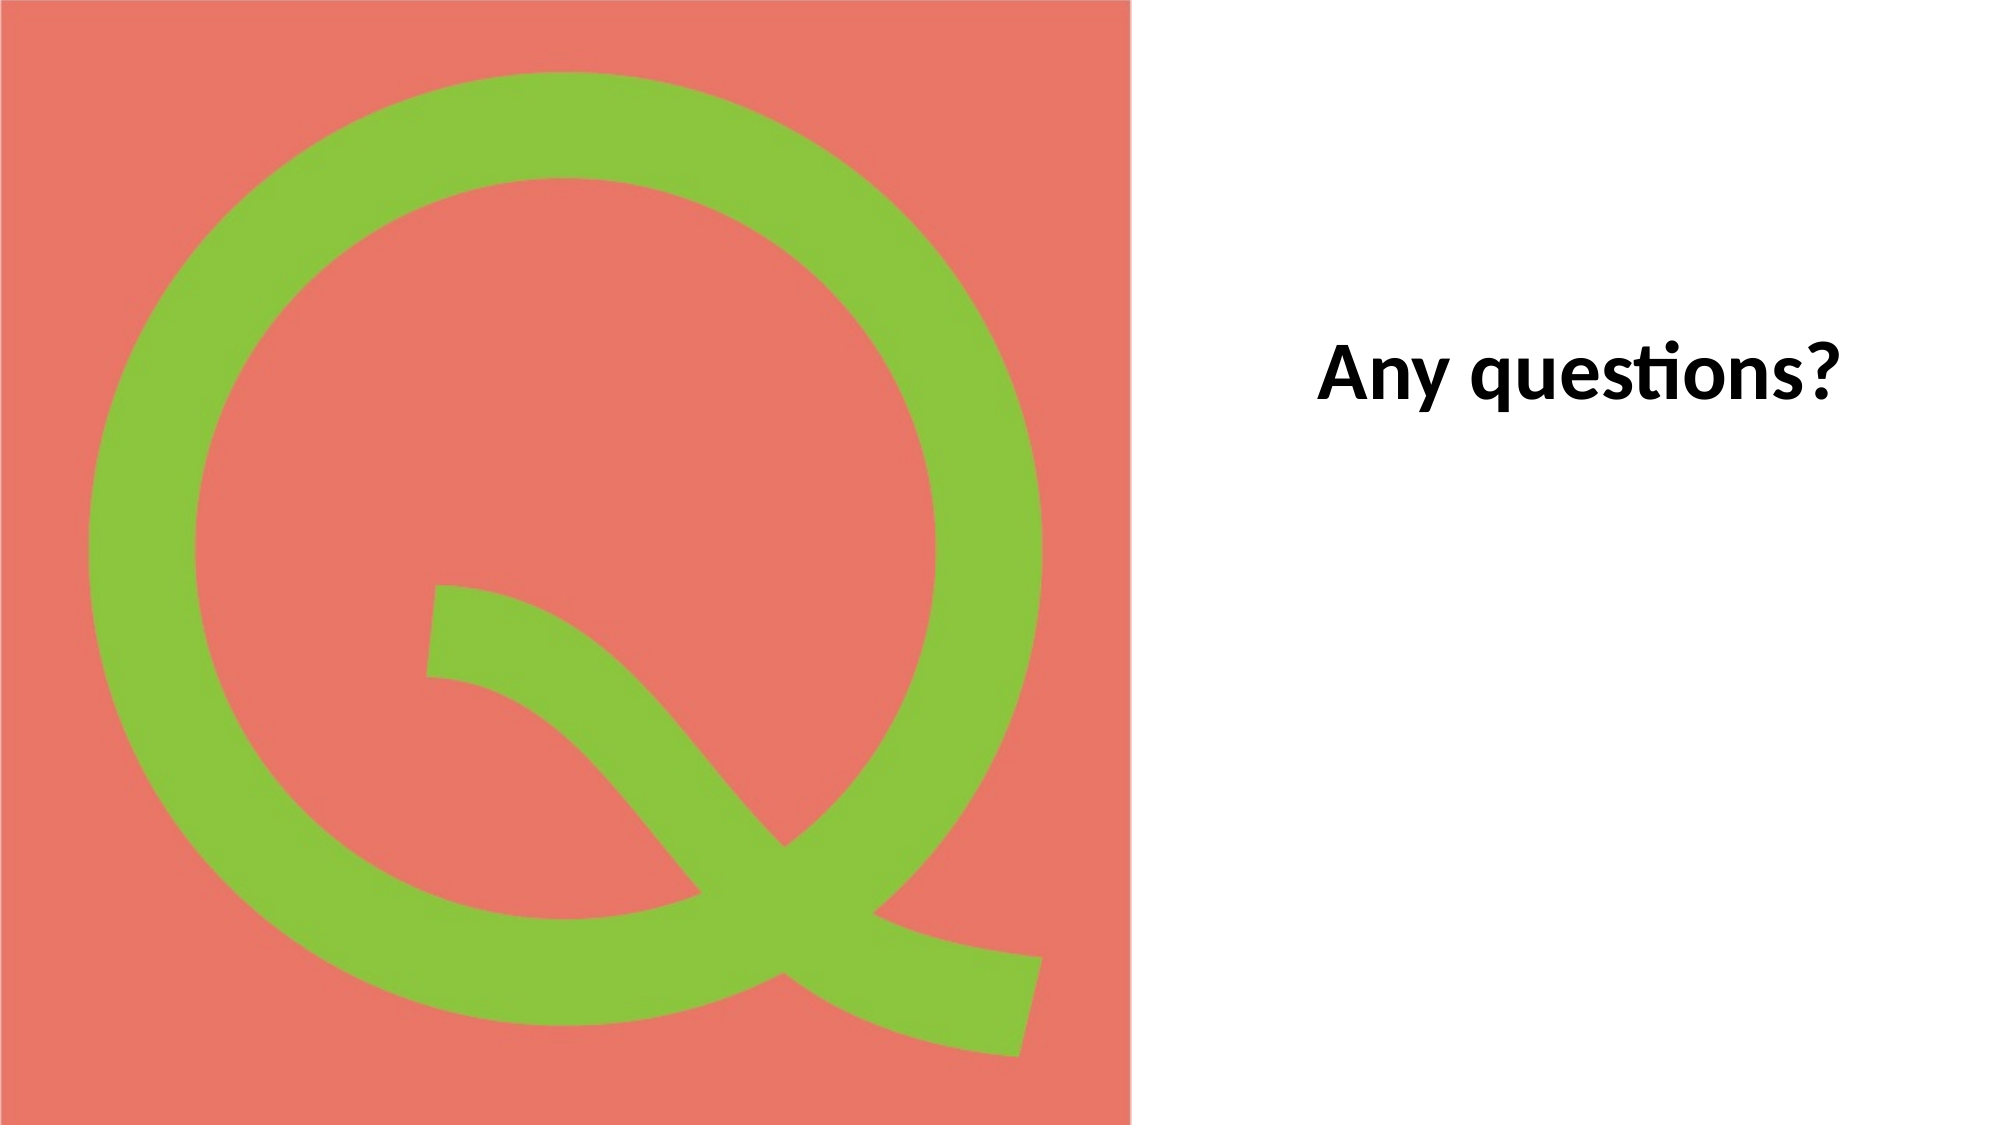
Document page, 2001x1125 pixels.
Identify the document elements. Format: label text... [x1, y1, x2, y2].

text_box Any questions? [1303, 308, 1860, 424]
picture [0, 0, 1133, 1125]
